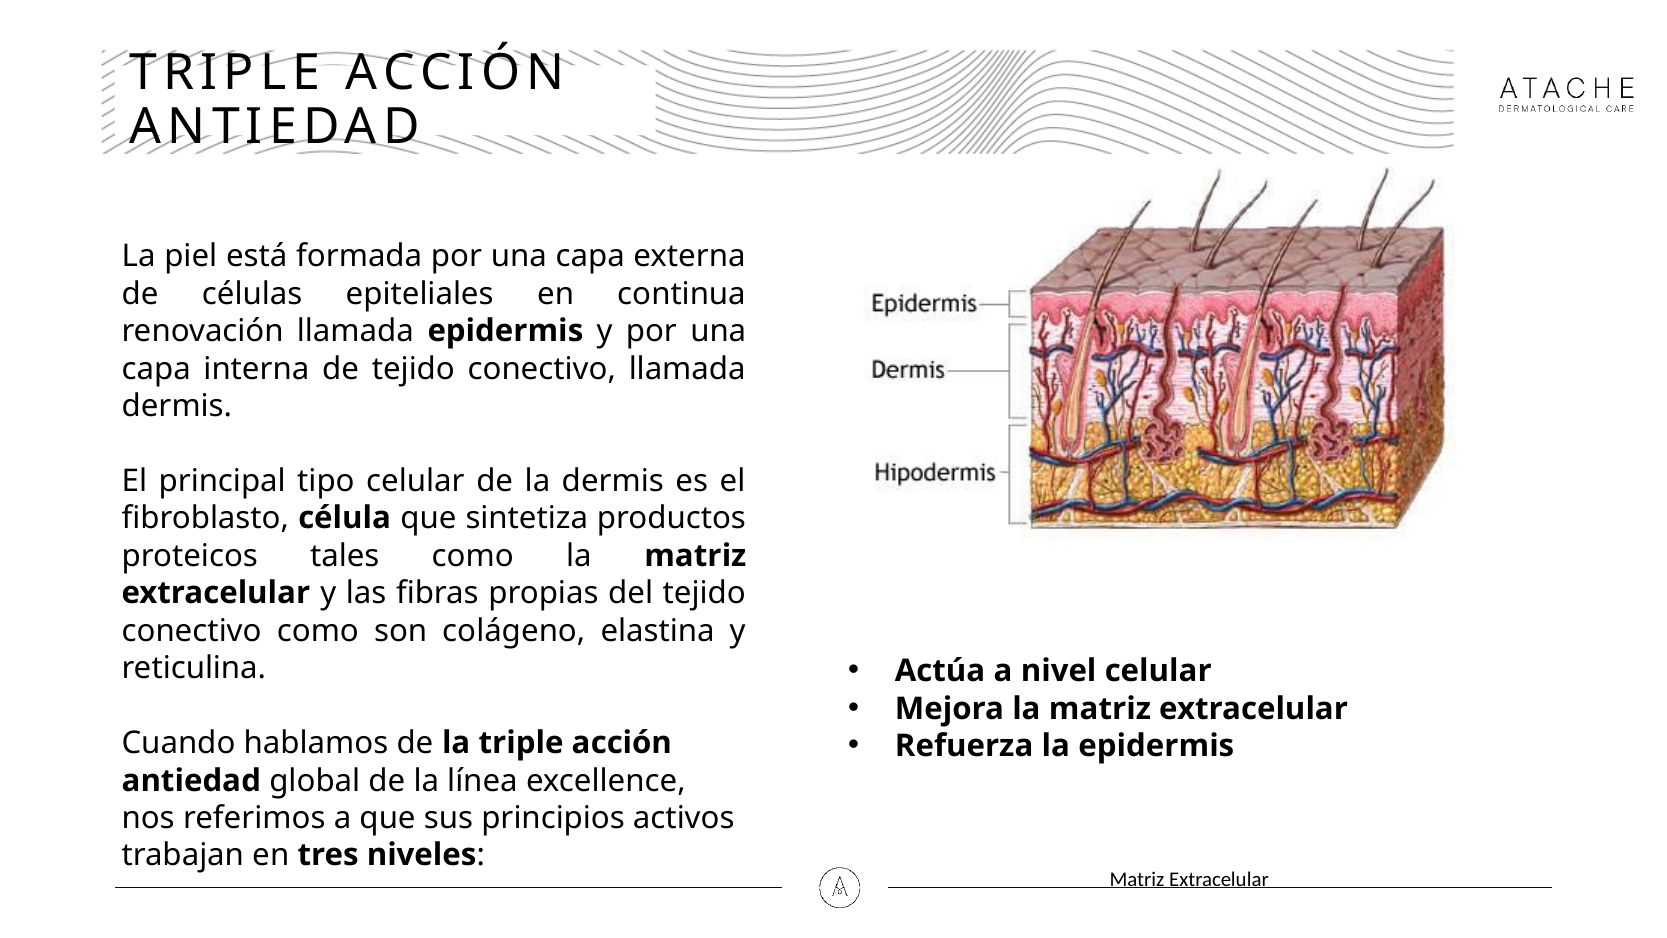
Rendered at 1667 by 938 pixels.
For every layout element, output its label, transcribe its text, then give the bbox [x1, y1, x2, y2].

title TRIPLE ACCIÓN ANTIEDAD [114, 65, 656, 136]
text_box Matriz Extracelular [1094, 858, 1284, 899]
picture [815, 863, 864, 912]
picture [72, 18, 1667, 557]
text_box Actúa a nivel celular Mejora la matriz extracelular Refuerza la epidermis [833, 643, 1455, 771]
text_box La piel está formada por una capa externa de células epiteliales en continua renovación llamada epidermis y por una capa interna de tejido conectivo, llamada dermis. El principal tipo celular de la dermis es el fibroblasto, célula que sintetiza productos proteicos tales como la matriz extracelular y las fibras propias del tejido conectivo como son colágeno, elastina y reticulina. Cuando hablamos de la triple acción antiedad global de la línea excellence, nos referimos a que sus principios activos trabajan en tres niveles: [106, 228, 762, 880]
